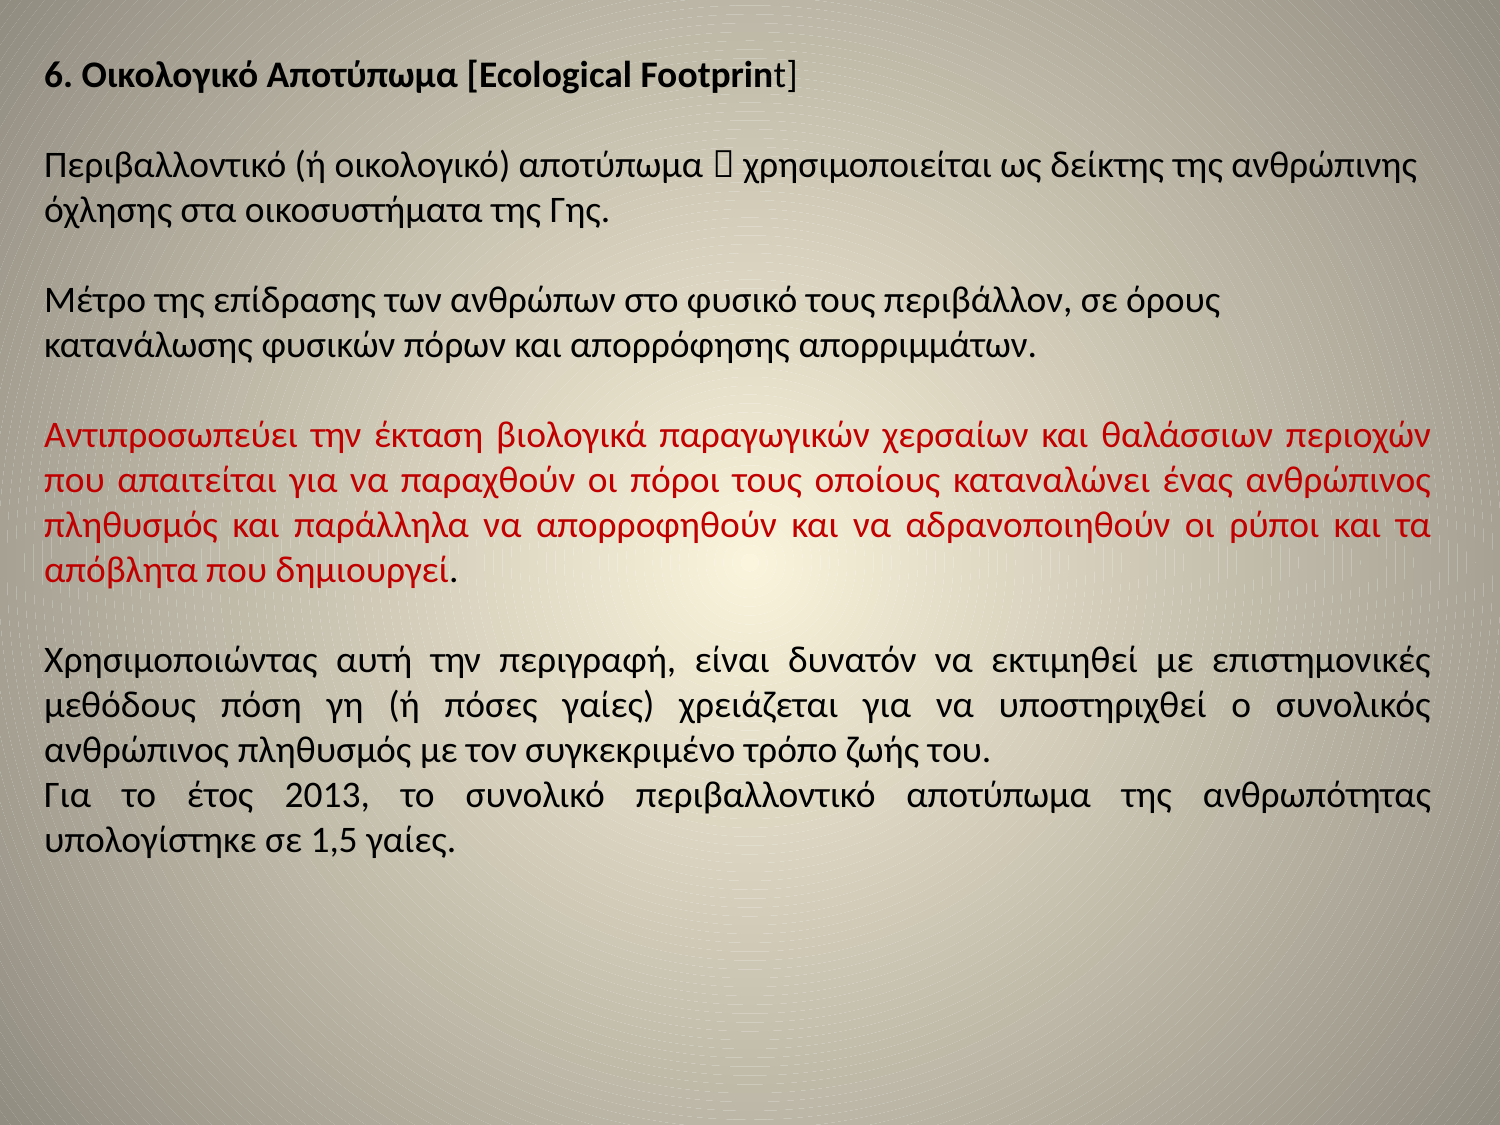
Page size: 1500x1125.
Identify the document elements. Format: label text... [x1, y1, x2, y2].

text_box 6. Οικολογικό Αποτύπωμα [Ecological Footprint] Περιβαλλοντικό (ή οικολογικό) αποτύπωμα  χρησιμοποιείται ως δείκτης της ανθρώπινης όχλησης στα οικοσυστήματα της Γης. Μέτρο της επίδρασης των ανθρώπων στο φυσικό τους περιβάλλον, σε όρους κατανάλωσης φυσικών πόρων και απορρόφησης απορριμμάτων. Αντιπροσωπεύει την έκταση βιολογικά παραγωγικών χερσαίων και θαλάσσιων περιοχών που απαιτείται για να παραχθούν οι πόροι τους οποίους καταναλώνει ένας ανθρώπινος πληθυσμός και παράλληλα να απορροφηθούν και να αδρανοποιηθούν οι ρύποι και τα απόβλητα που δημιουργεί. Χρησιμοποιώντας αυτή την περιγραφή, είναι δυνατόν να εκτιμηθεί με επιστημονικές μεθόδους πόση γη (ή πόσες γαίες) χρειάζεται για να υποστηριχθεί ο συνολικός ανθρώπινος πληθυσμός με τον συγκεκριμένο τρόπο ζωής του. Για το έτος 2013, το συνολικό περιβαλλοντικό αποτύπωμα της ανθρωπότητας υπολογίστηκε σε 1,5 γαίες. [29, 42, 1447, 868]
